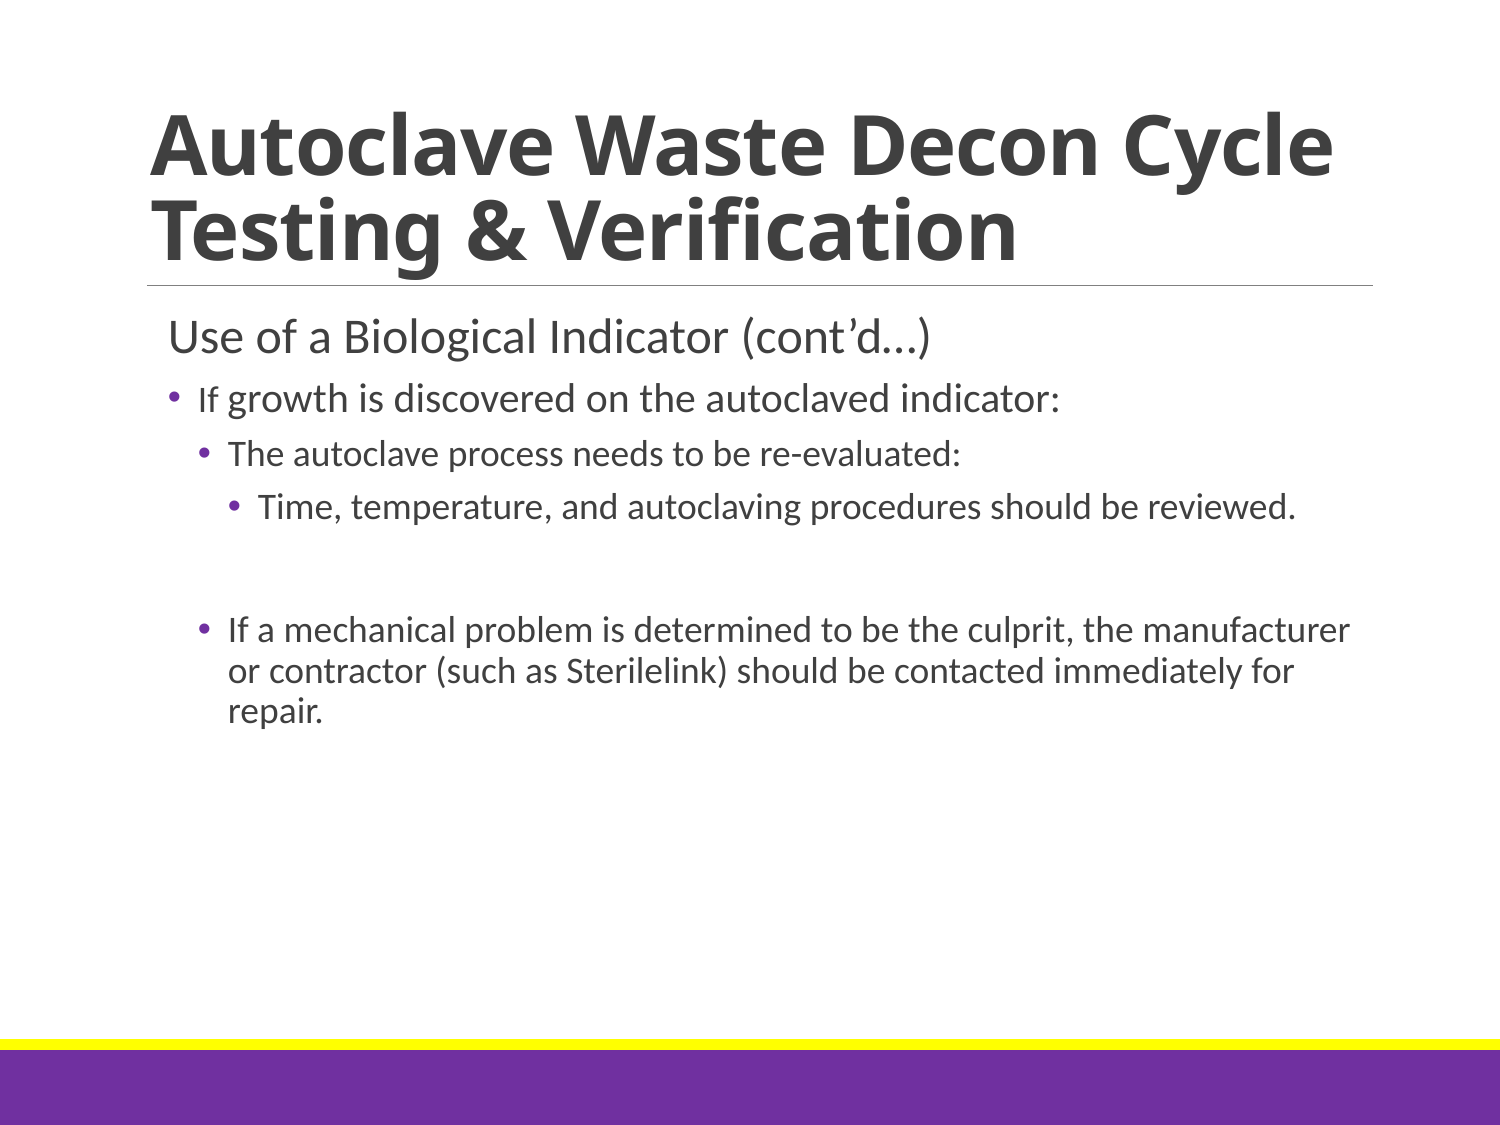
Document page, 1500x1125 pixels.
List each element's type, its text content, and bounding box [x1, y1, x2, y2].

list Use of a Biological Indicator (cont’d…) If growth is discovered on the autoclaved indicator: The autoclave process needs to be re-evaluated: Time, temperature, and autoclaving procedures should be reviewed. If a mechanical problem is determined to be the culprit, the manufacturer or contractor (such as Sterilelink) should be contacted immediately for repair. [135, 302, 1373, 963]
title Autoclave Waste Decon Cycle Testing & Verification [135, 47, 1373, 285]
